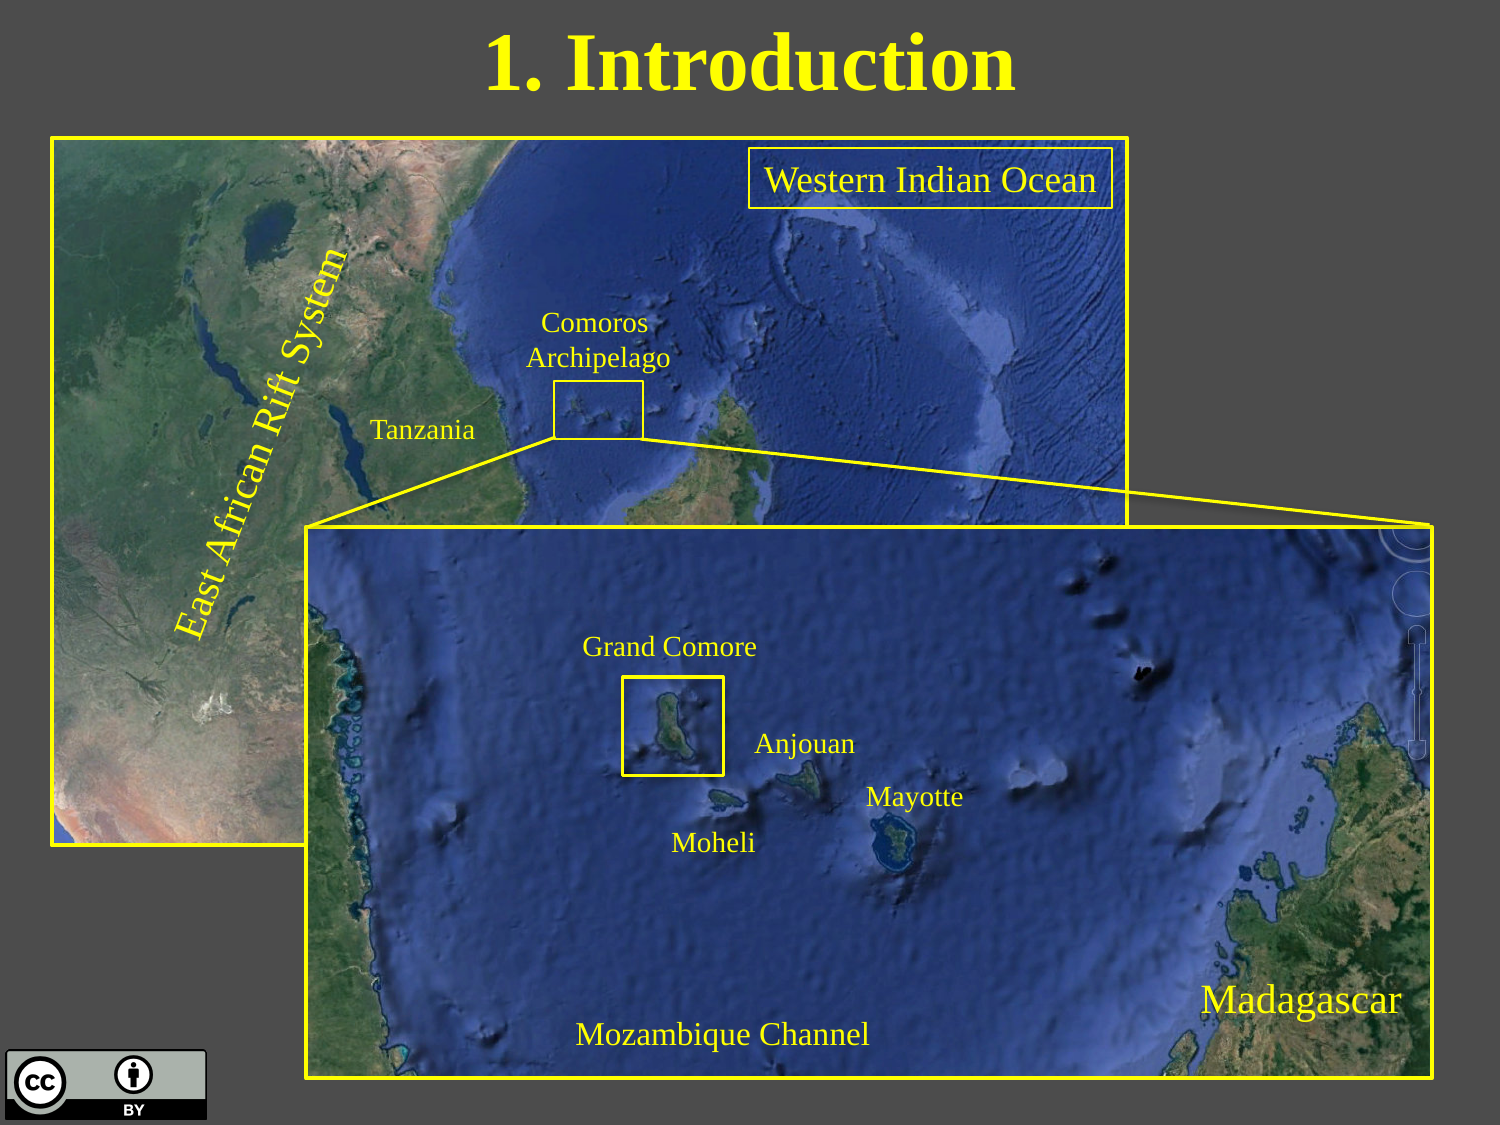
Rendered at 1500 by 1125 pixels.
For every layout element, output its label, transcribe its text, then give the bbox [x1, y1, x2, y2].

text_box 1. Introduction [0, 0, 1500, 115]
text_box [640, 438, 1430, 525]
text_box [307, 436, 556, 527]
picture [53, 139, 1430, 1077]
picture [4, 1048, 207, 1120]
